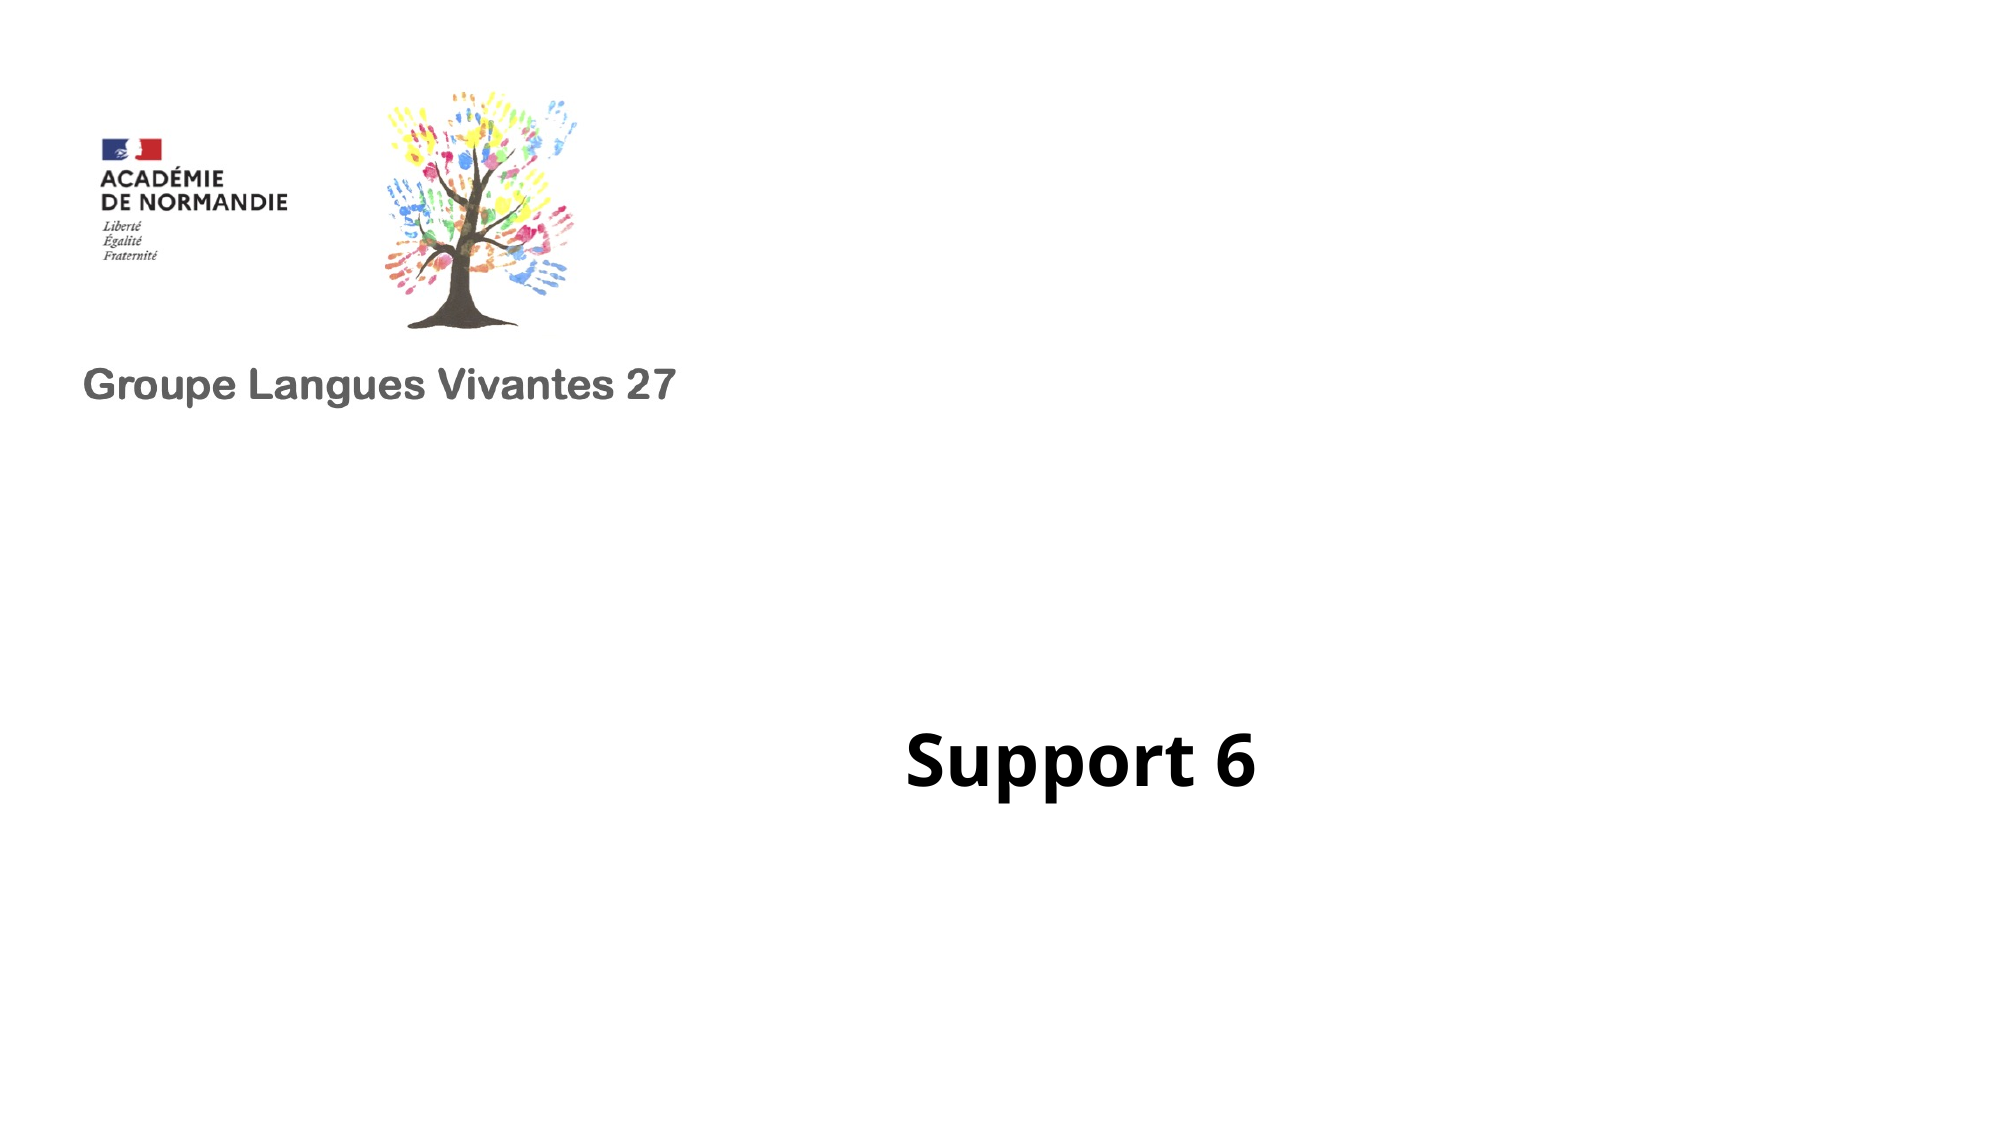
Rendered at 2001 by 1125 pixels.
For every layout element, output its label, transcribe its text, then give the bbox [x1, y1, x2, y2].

picture [17, 17, 752, 537]
title Support 6 [331, 554, 1832, 947]
